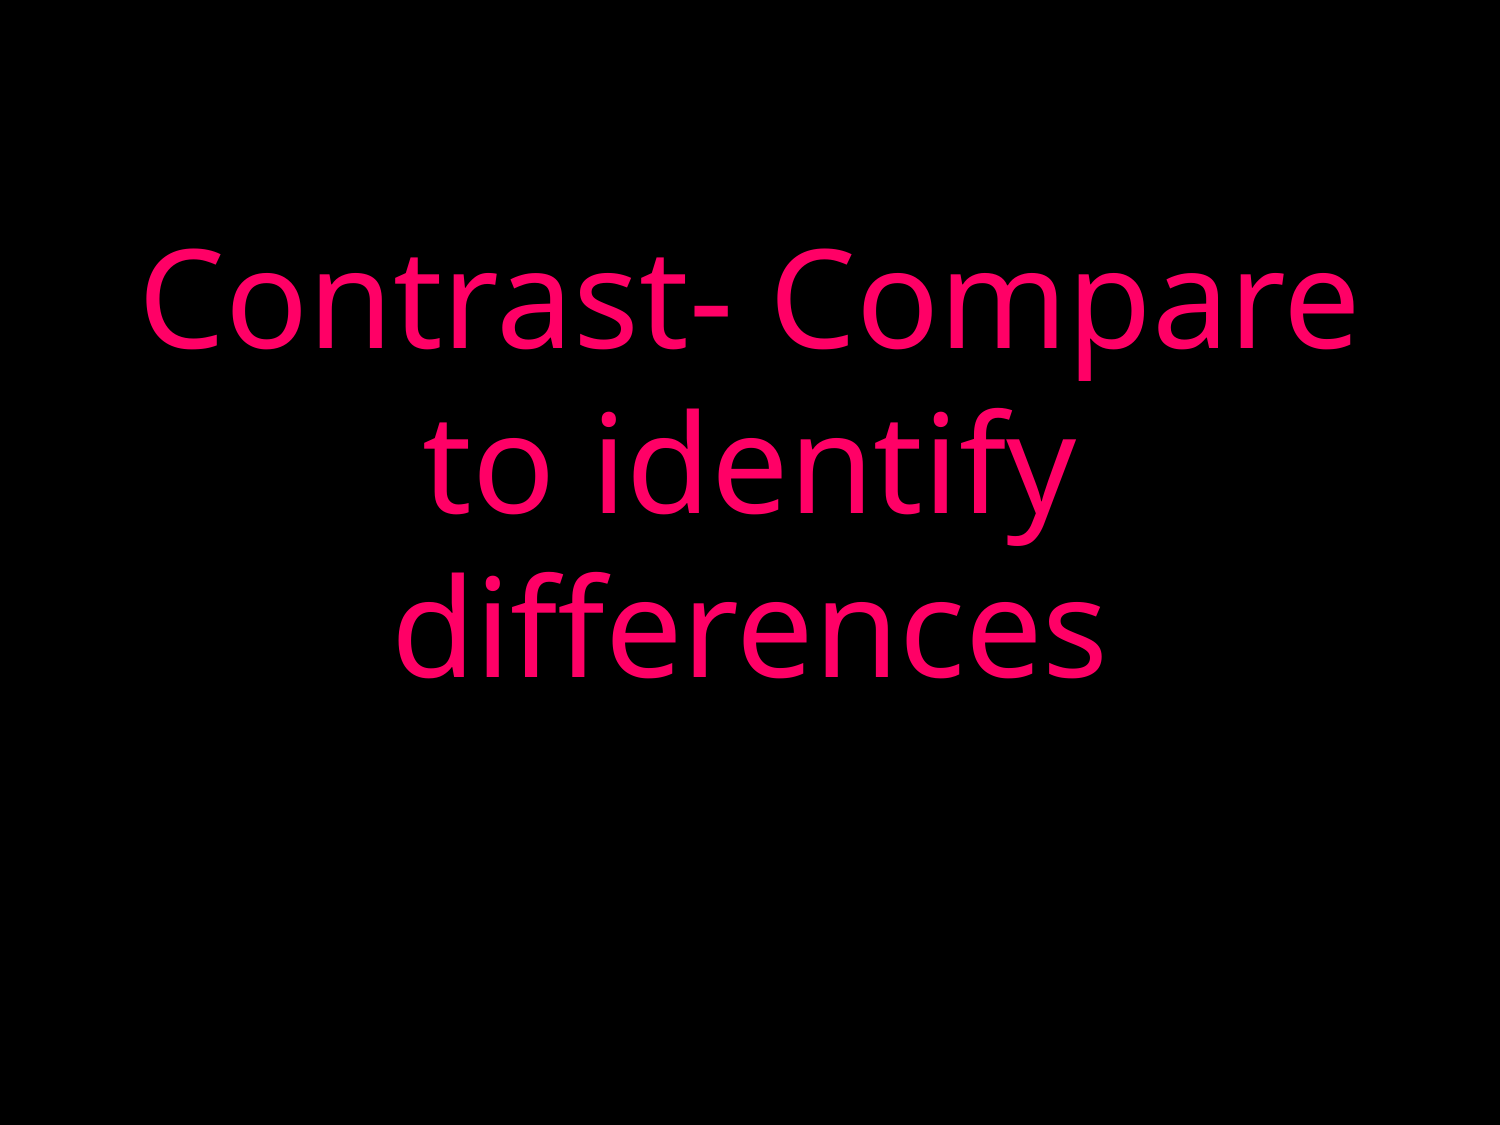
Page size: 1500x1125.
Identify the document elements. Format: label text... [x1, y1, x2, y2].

text_box Contrast- Compare to identify differences [112, 337, 1388, 579]
